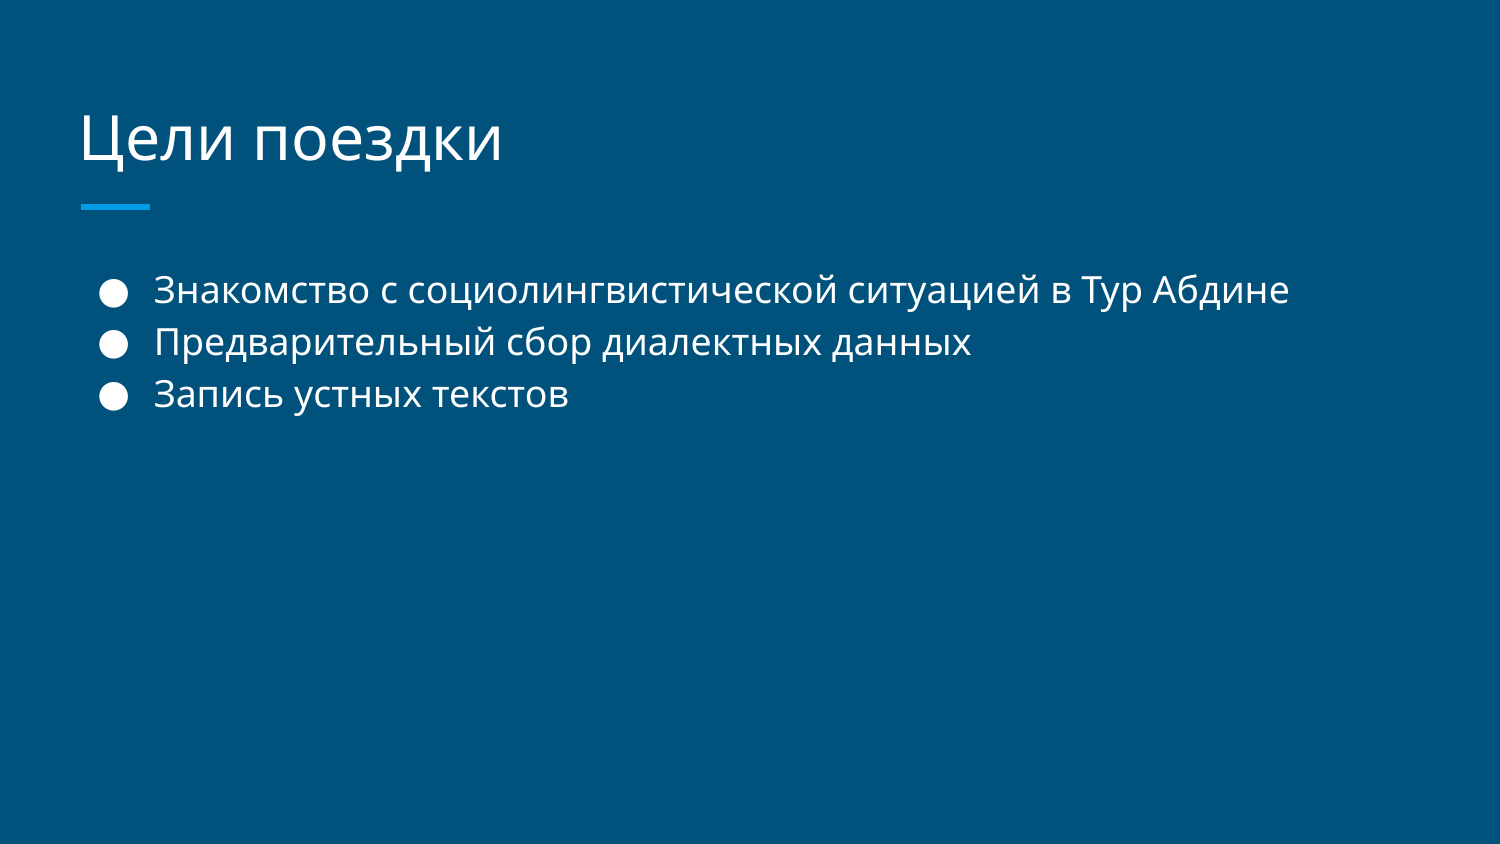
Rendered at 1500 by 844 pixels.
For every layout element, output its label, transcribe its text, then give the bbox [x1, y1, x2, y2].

list Знакомство с социолингвистической ситуацией в Тур Абдине Предварительный сбор диалектных данных Запись устных текстов [63, 244, 1437, 750]
title Цели поездки [63, 75, 1437, 188]
